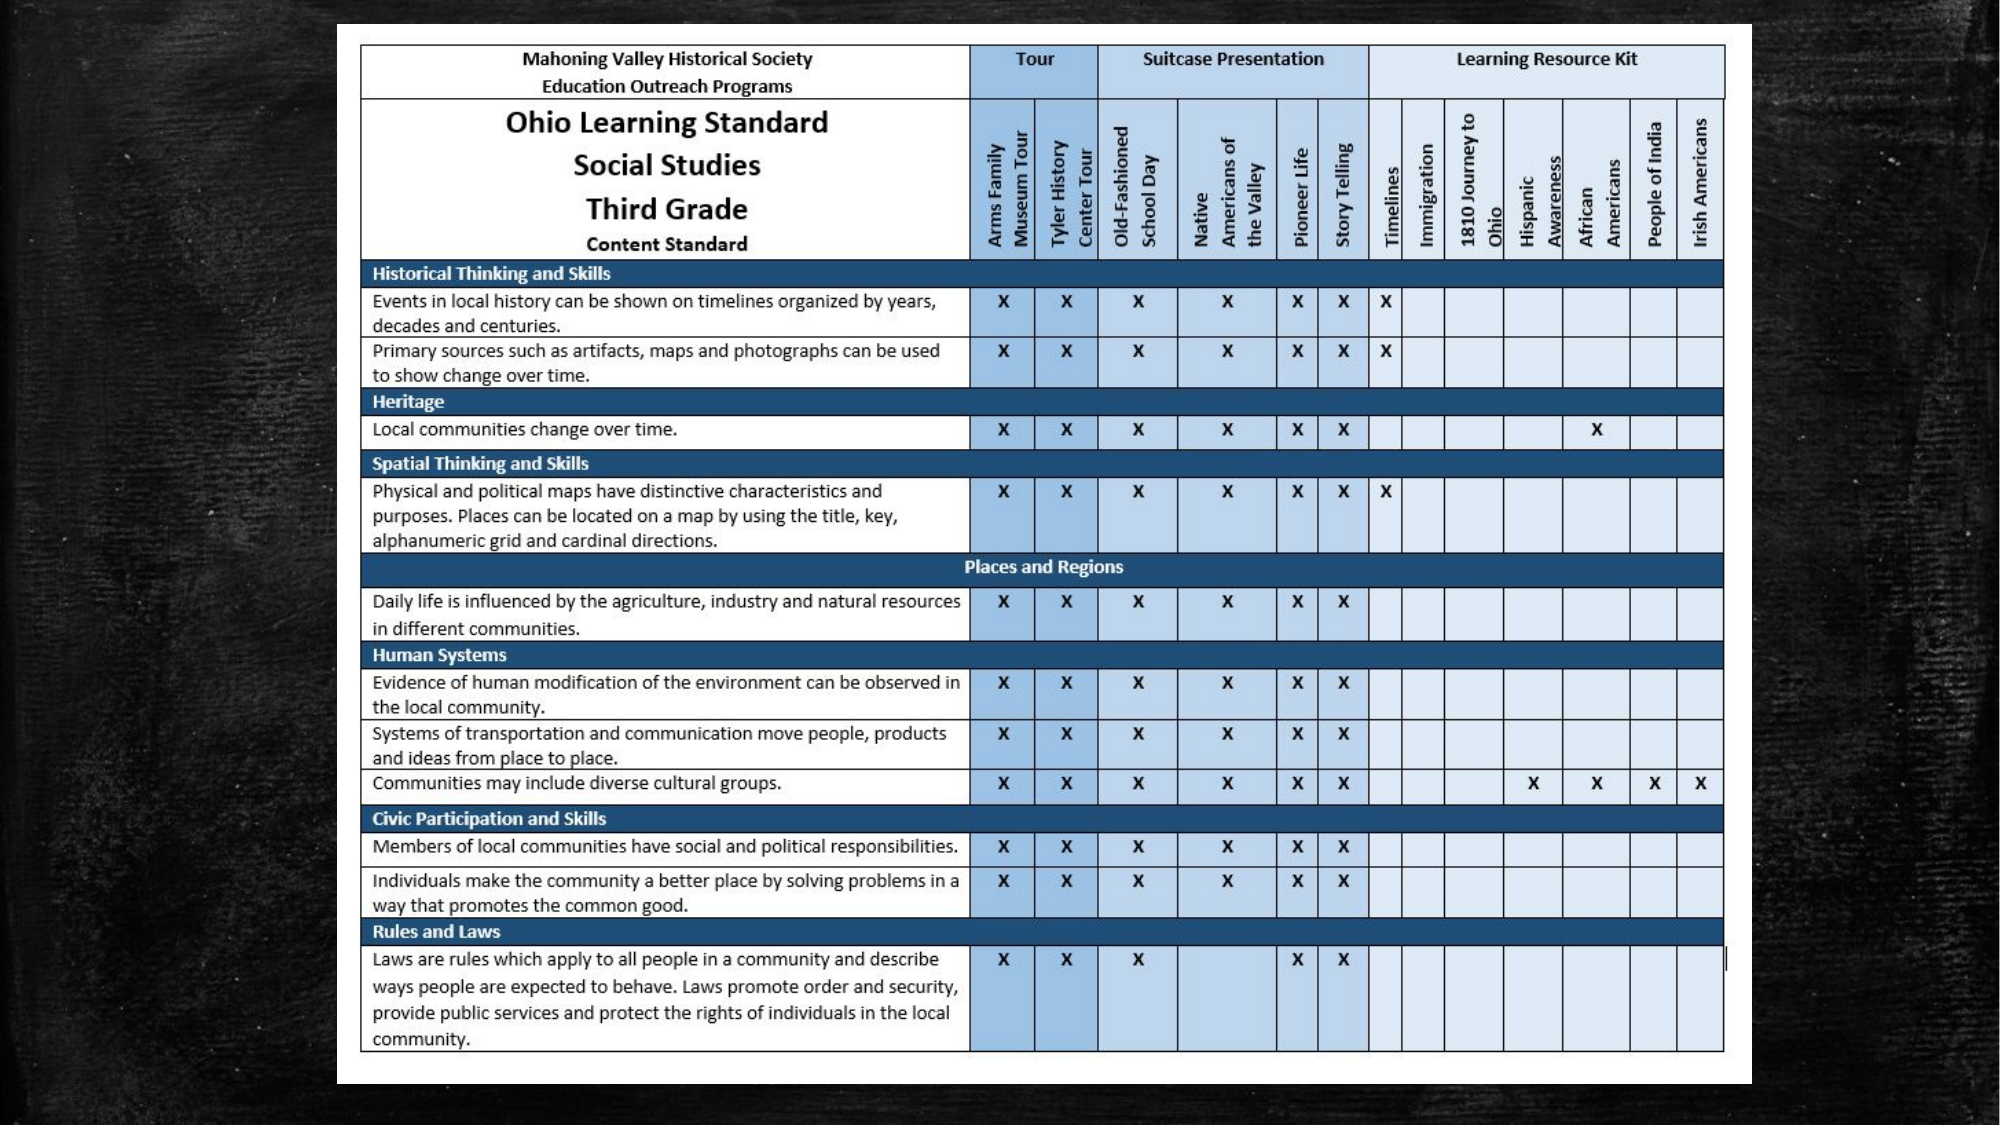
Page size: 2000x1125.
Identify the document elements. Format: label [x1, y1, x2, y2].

picture [337, 24, 1752, 1084]
